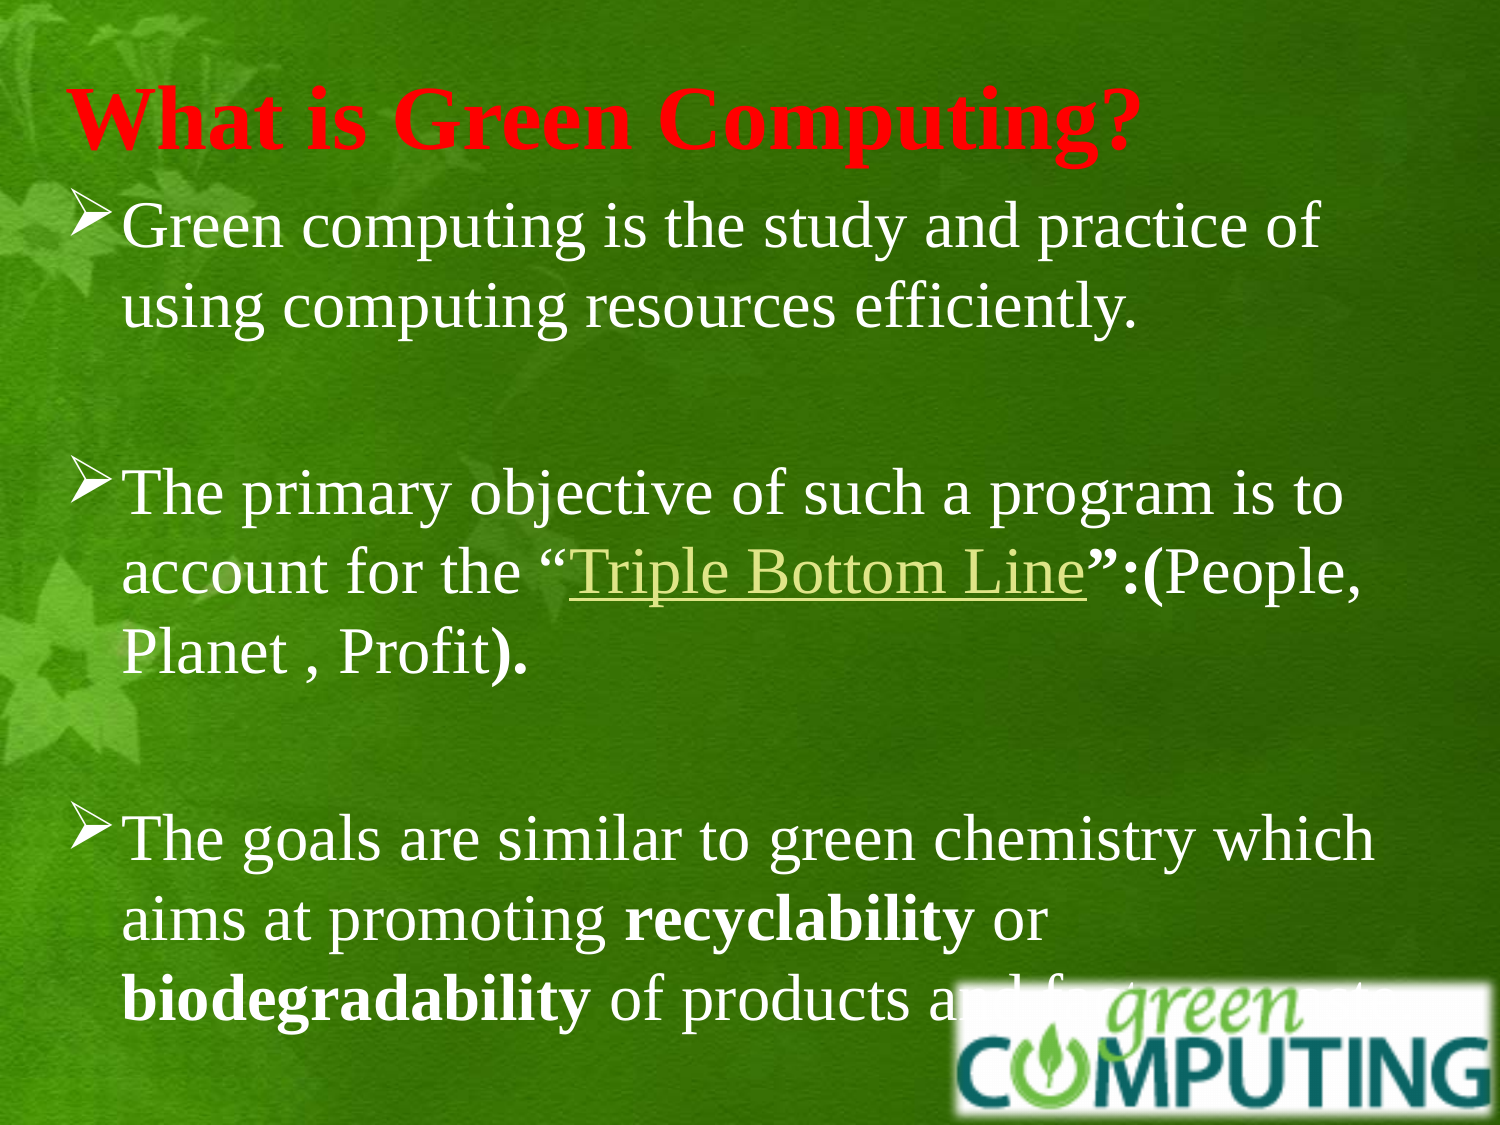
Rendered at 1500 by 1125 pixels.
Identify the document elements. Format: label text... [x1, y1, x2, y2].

list What is Green Computing? Green computing is the study and practice of using computing resources efficiently. The primary objective of such a program is to account for the “Triple Bottom Line”:(People, Planet , Profit). The goals are similar to green chemistry which aims at promoting recyclability or biodegradability of products and factory waste. [49, 49, 1500, 951]
picture [0, 0, 1500, 1125]
